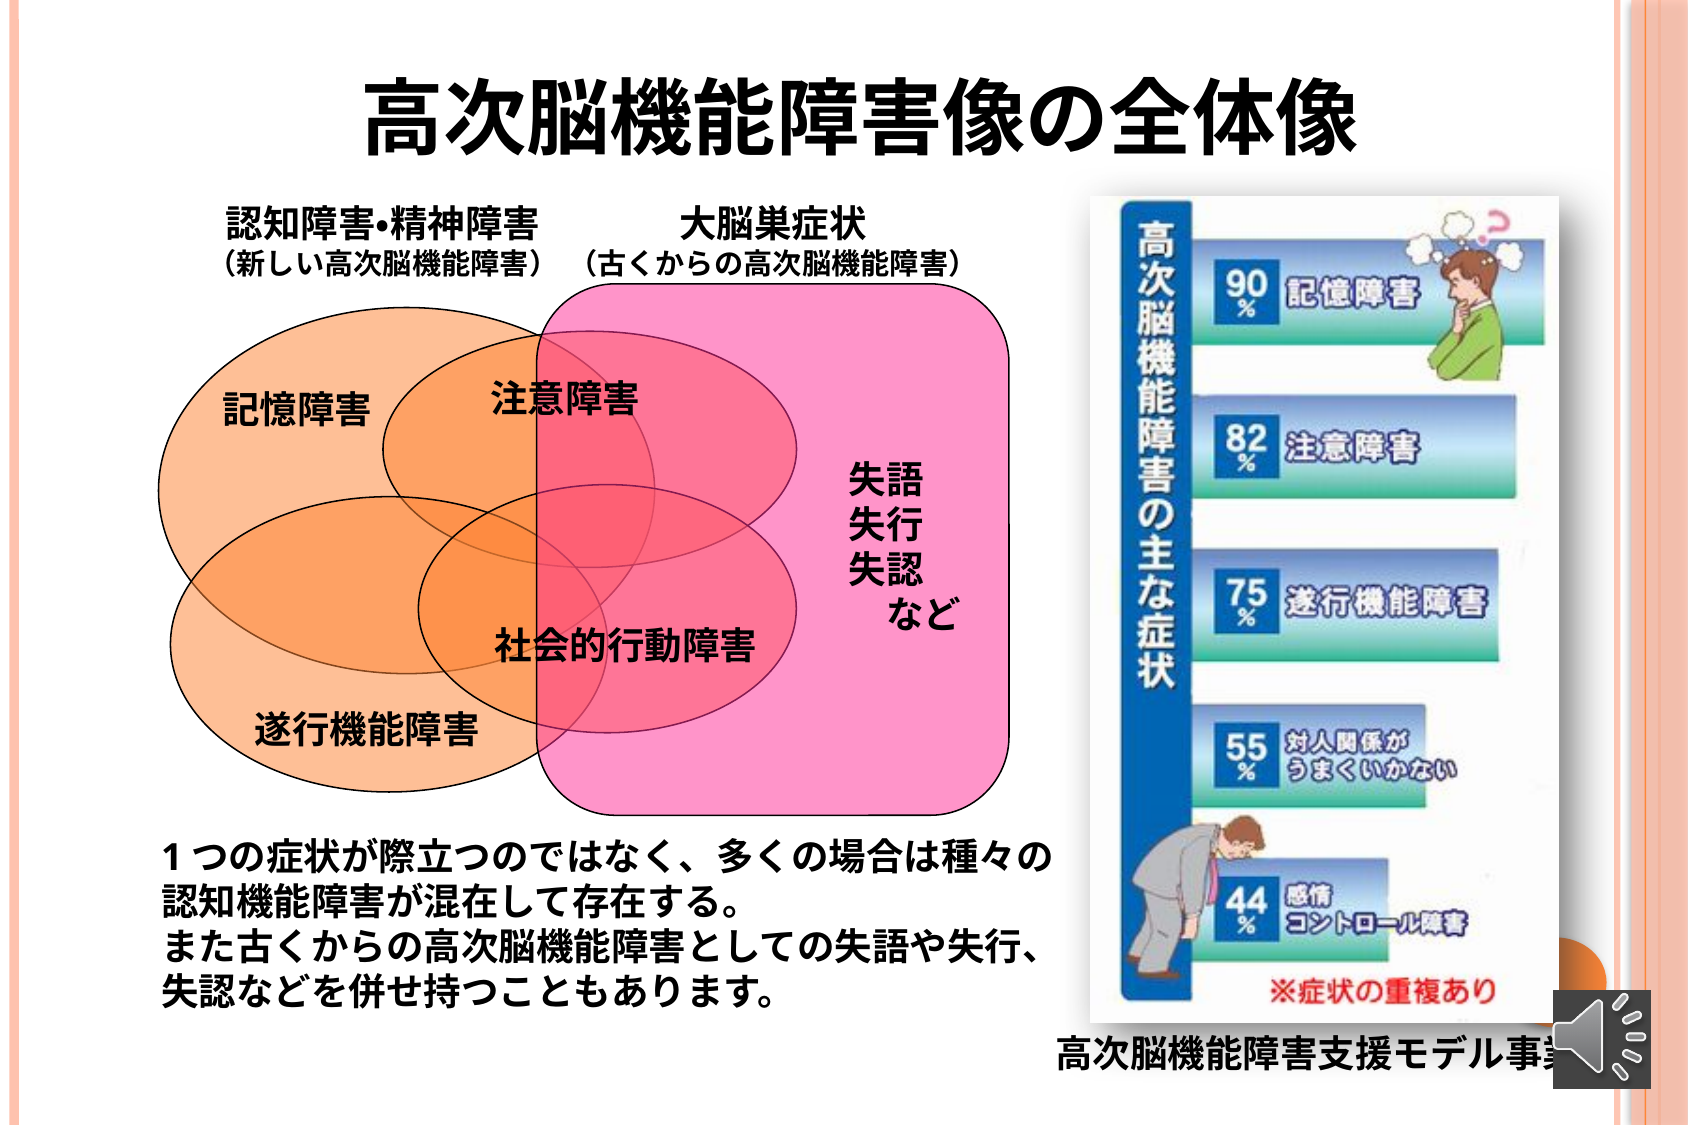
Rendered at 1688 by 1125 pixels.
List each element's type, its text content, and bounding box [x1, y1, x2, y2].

text_box 遂行機能障害 [240, 698, 495, 758]
text_box 高次脳機能障害支援モデル事業 [1040, 1022, 1545, 1083]
text_box 高次脳機能障害像の全体像 [345, 57, 1374, 173]
text_box 1つの症状が際立つのではなく、多くの場合は種々の 認知機能障害が混在して存在する。 また古くからの高次脳機能障害としての失語や失行、 失認などを併せ持つこともあります。 [146, 825, 1075, 1021]
text_box [249, 709, 538, 792]
text_box [418, 493, 536, 724]
picture [1090, 195, 1653, 1091]
text_box 注意障害 [475, 367, 656, 428]
text_box [170, 496, 487, 753]
text_box [536, 288, 1010, 816]
text_box [382, 334, 541, 512]
text_box 記憶障害 [207, 378, 388, 439]
text_box 認知障害・精神障害 （新しい高次脳機能障害） [192, 192, 574, 288]
text_box 失語 失行 失認 など [833, 449, 976, 644]
text_box 社会的行動障害 [480, 614, 773, 675]
text_box 大脳巣症状 （古くからの高次脳機能障害） [574, 192, 993, 288]
text_box [210, 307, 537, 421]
text_box [158, 381, 399, 581]
